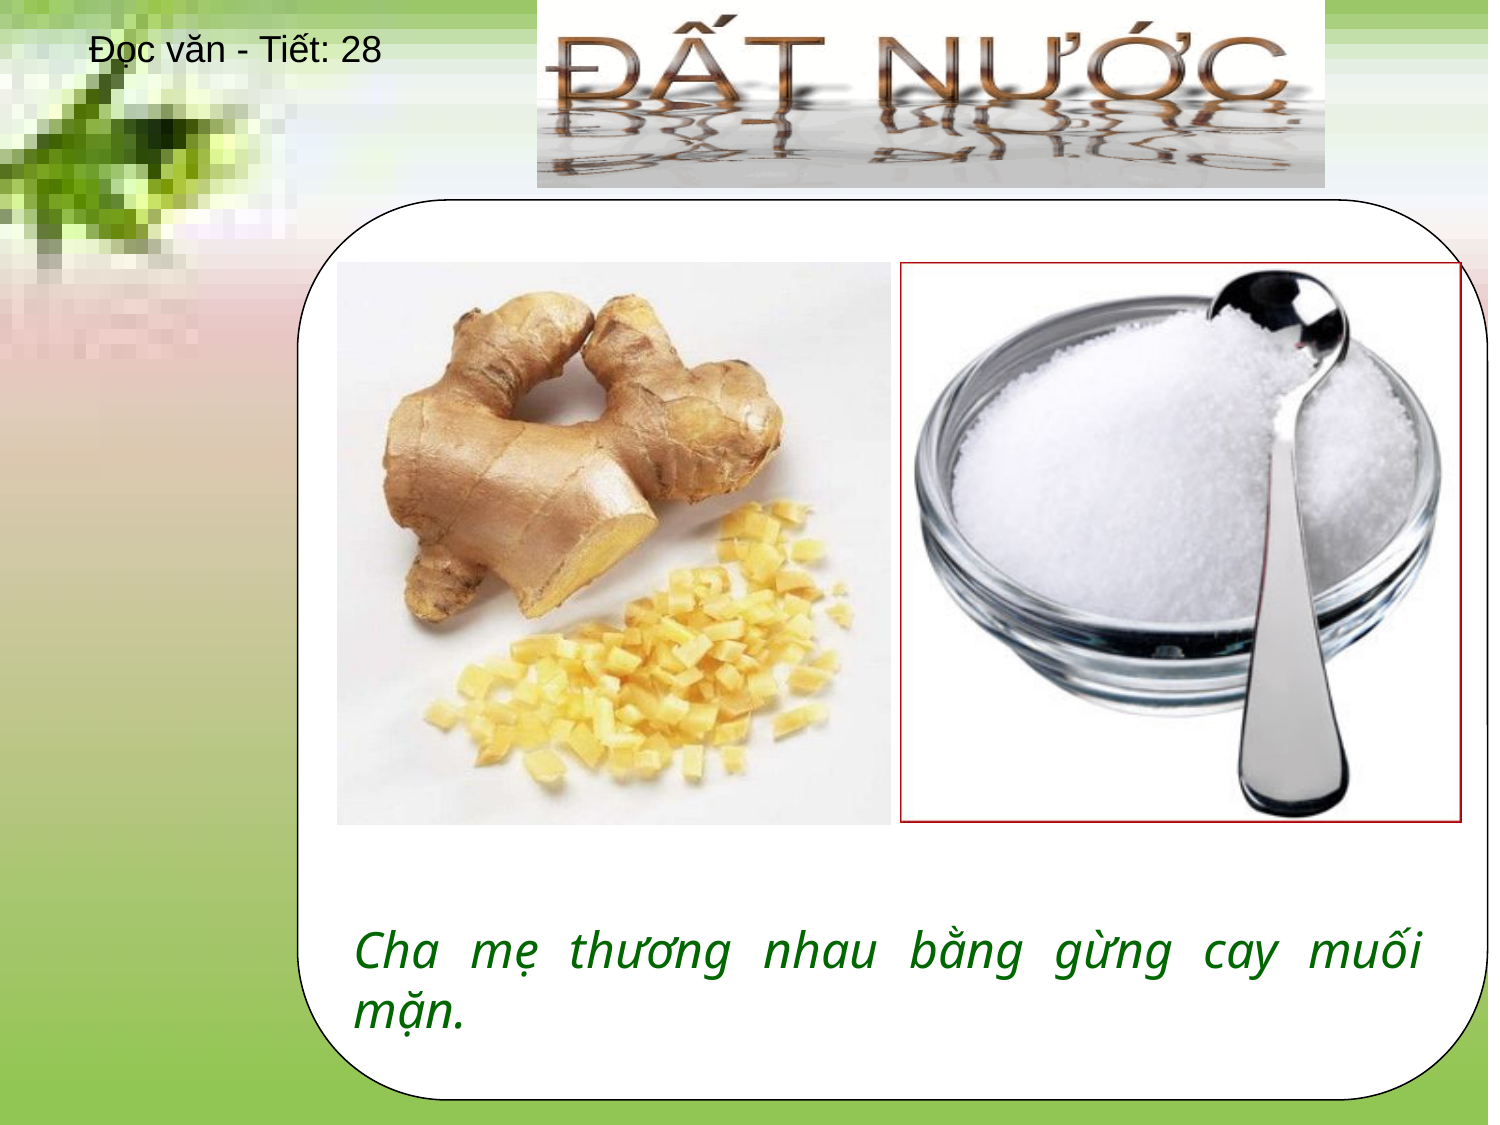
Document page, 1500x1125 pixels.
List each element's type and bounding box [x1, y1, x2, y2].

picture [899, 262, 1462, 823]
text_box [0, 0, 1488, 1125]
picture [537, 0, 1325, 188]
picture [337, 262, 891, 825]
